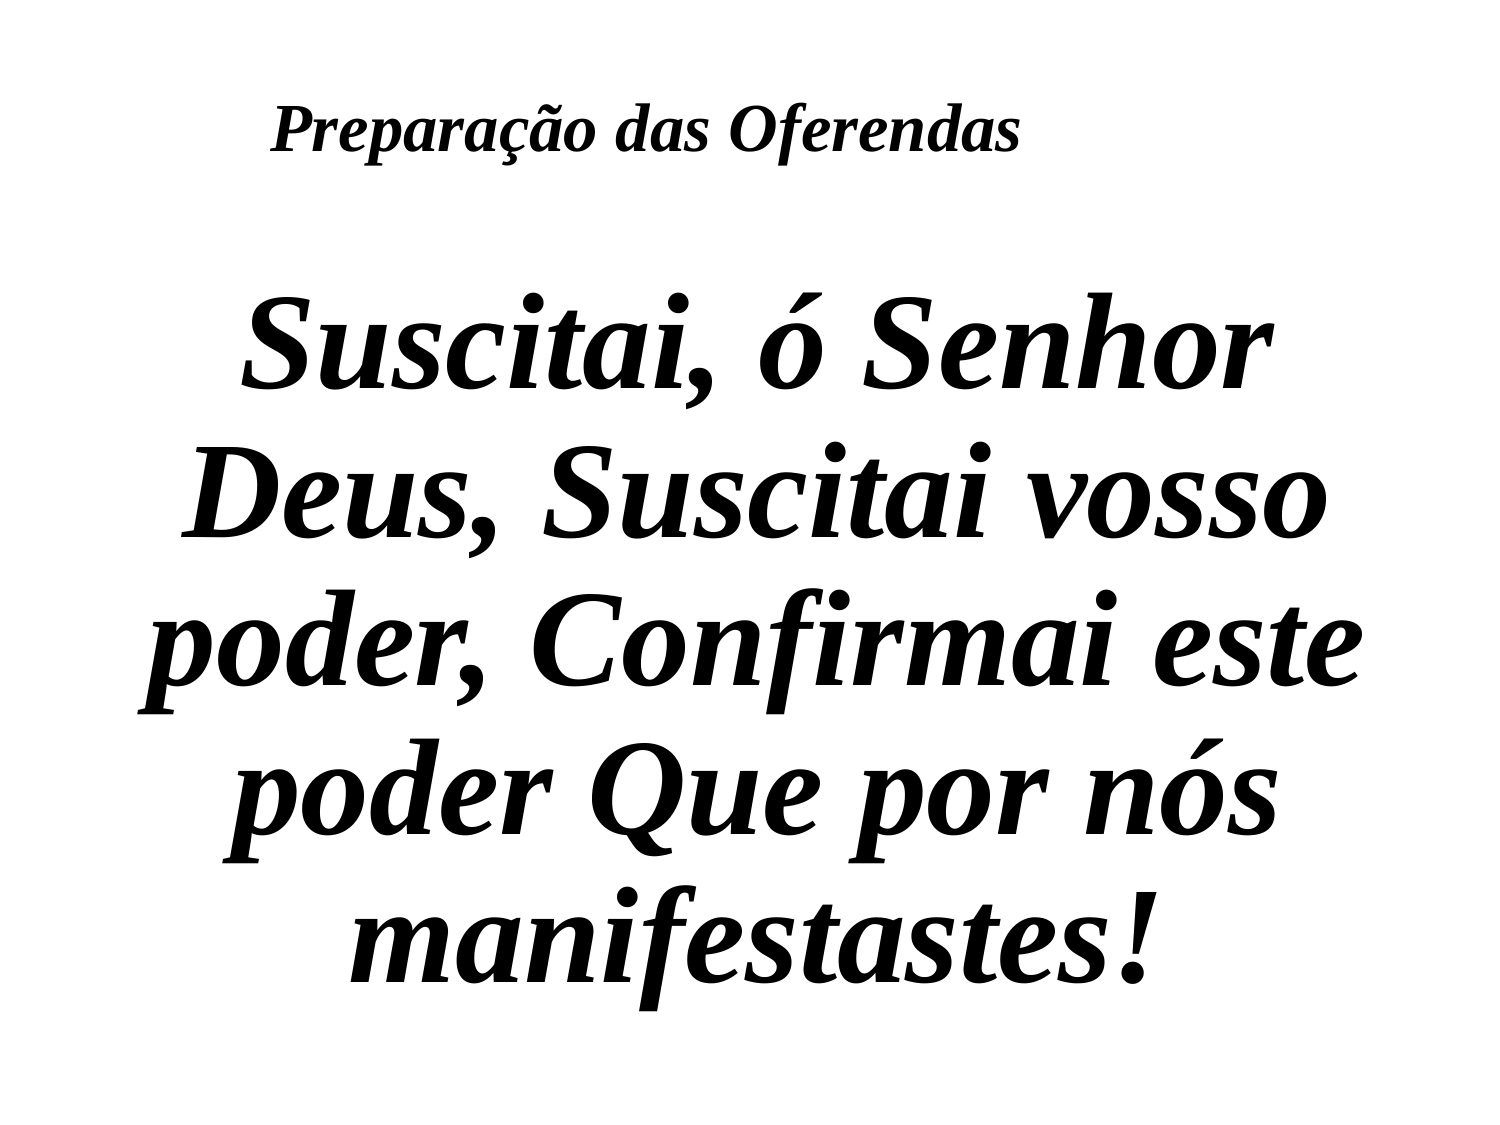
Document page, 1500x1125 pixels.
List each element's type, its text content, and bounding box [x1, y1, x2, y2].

list Suscitai, ó Senhor Deus, Suscitai vosso poder, Confirmai este poder Que por nós manifestastes! [51, 199, 1464, 1084]
title Preparação das Oferendas [0, 59, 1294, 200]
